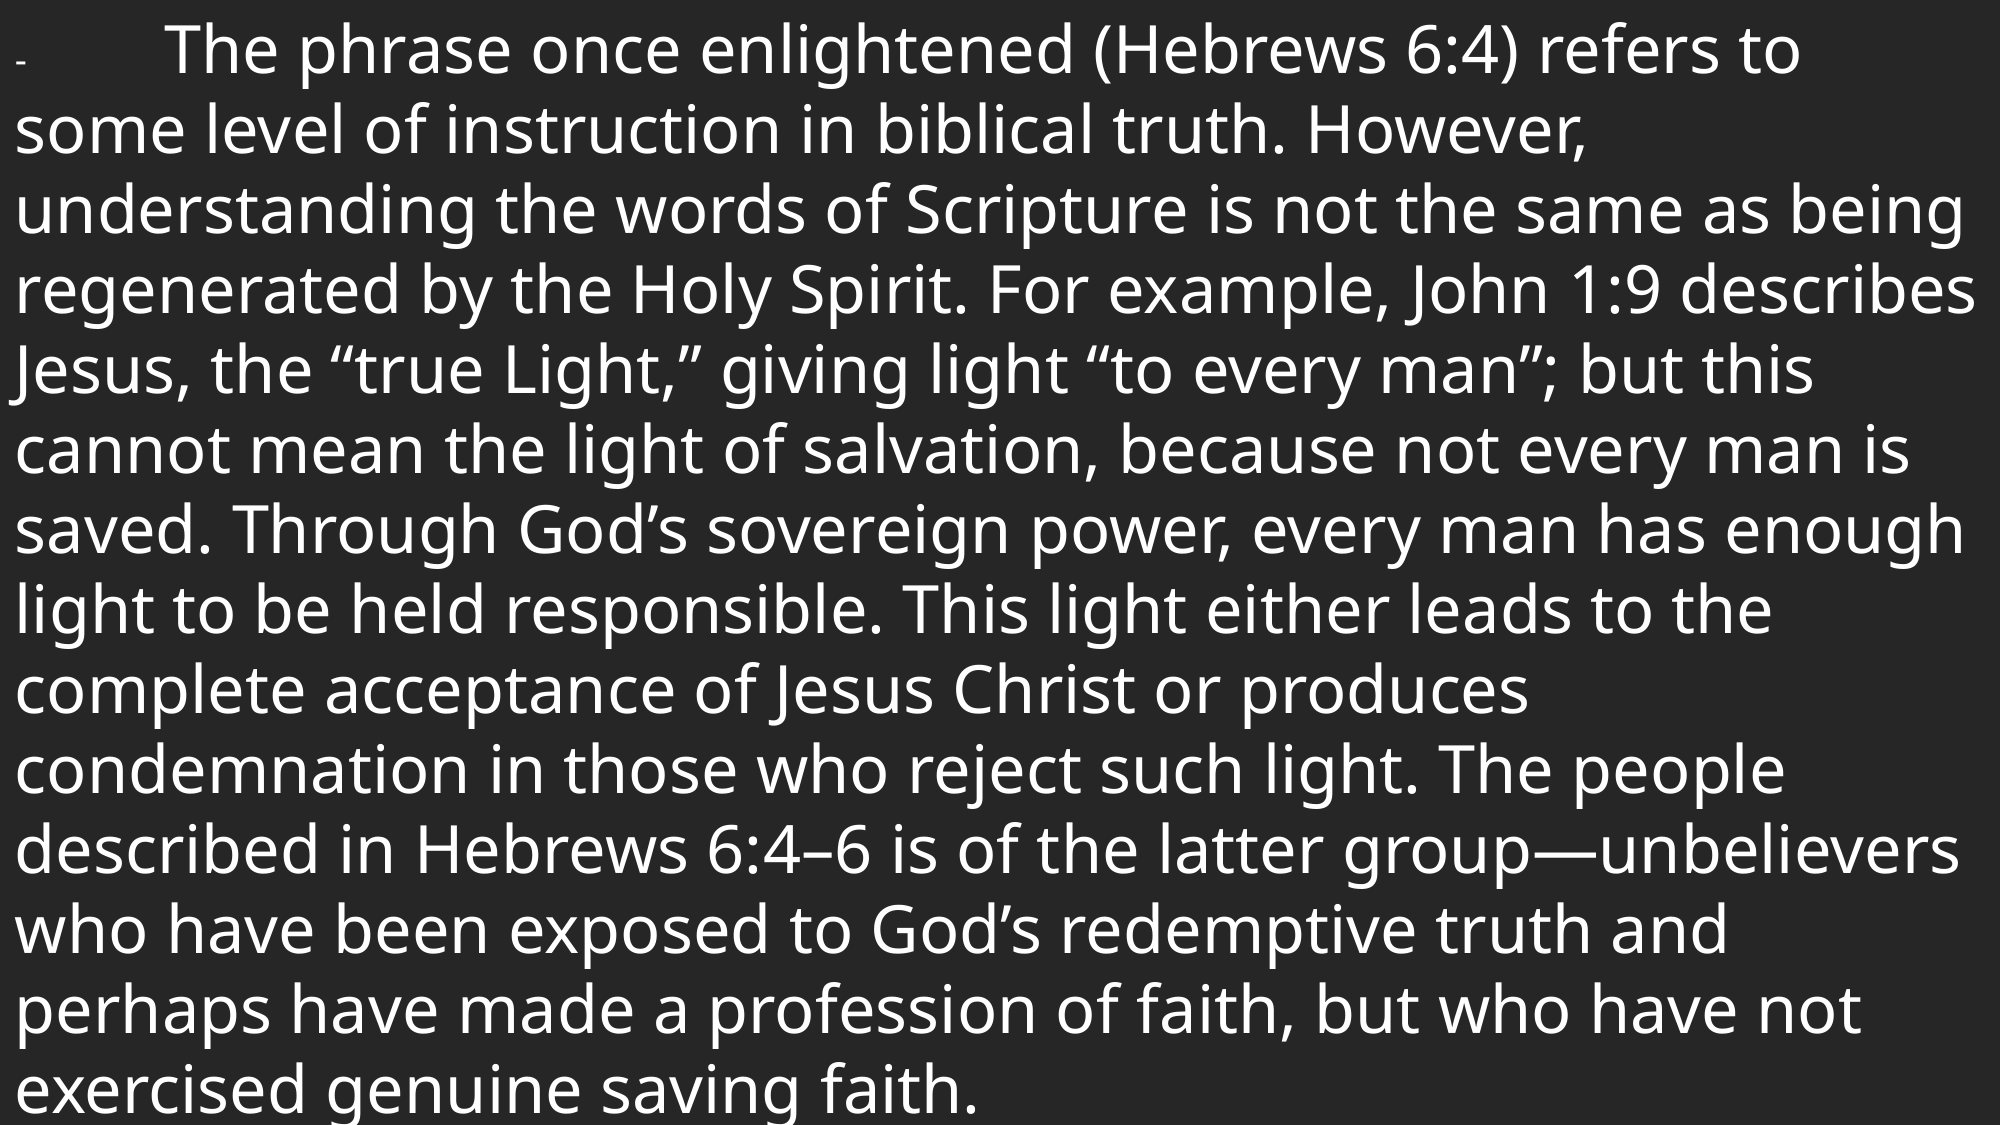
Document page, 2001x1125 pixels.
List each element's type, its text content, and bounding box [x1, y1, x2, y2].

text_box - The phrase once enlightened (Hebrews 6:4) refers to some level of instruction in biblical truth. However, understanding the words of Scripture is not the same as being regenerated by the Holy Spirit. For example, John 1:9 describes Jesus, the “true Light,” giving light “to every man”; but this cannot mean the light of salvation, because not every man is saved. Through God’s sovereign power, every man has enough light to be held responsible. This light either leads to the complete acceptance of Jesus Christ or produces condemnation in those who reject such light. The people described in Hebrews 6:4–6 is of the latter group—unbelievers who have been exposed to God’s redemptive truth and perhaps have made a profession of faith, but who have not exercised genuine saving faith. [0, 0, 2000, 1125]
